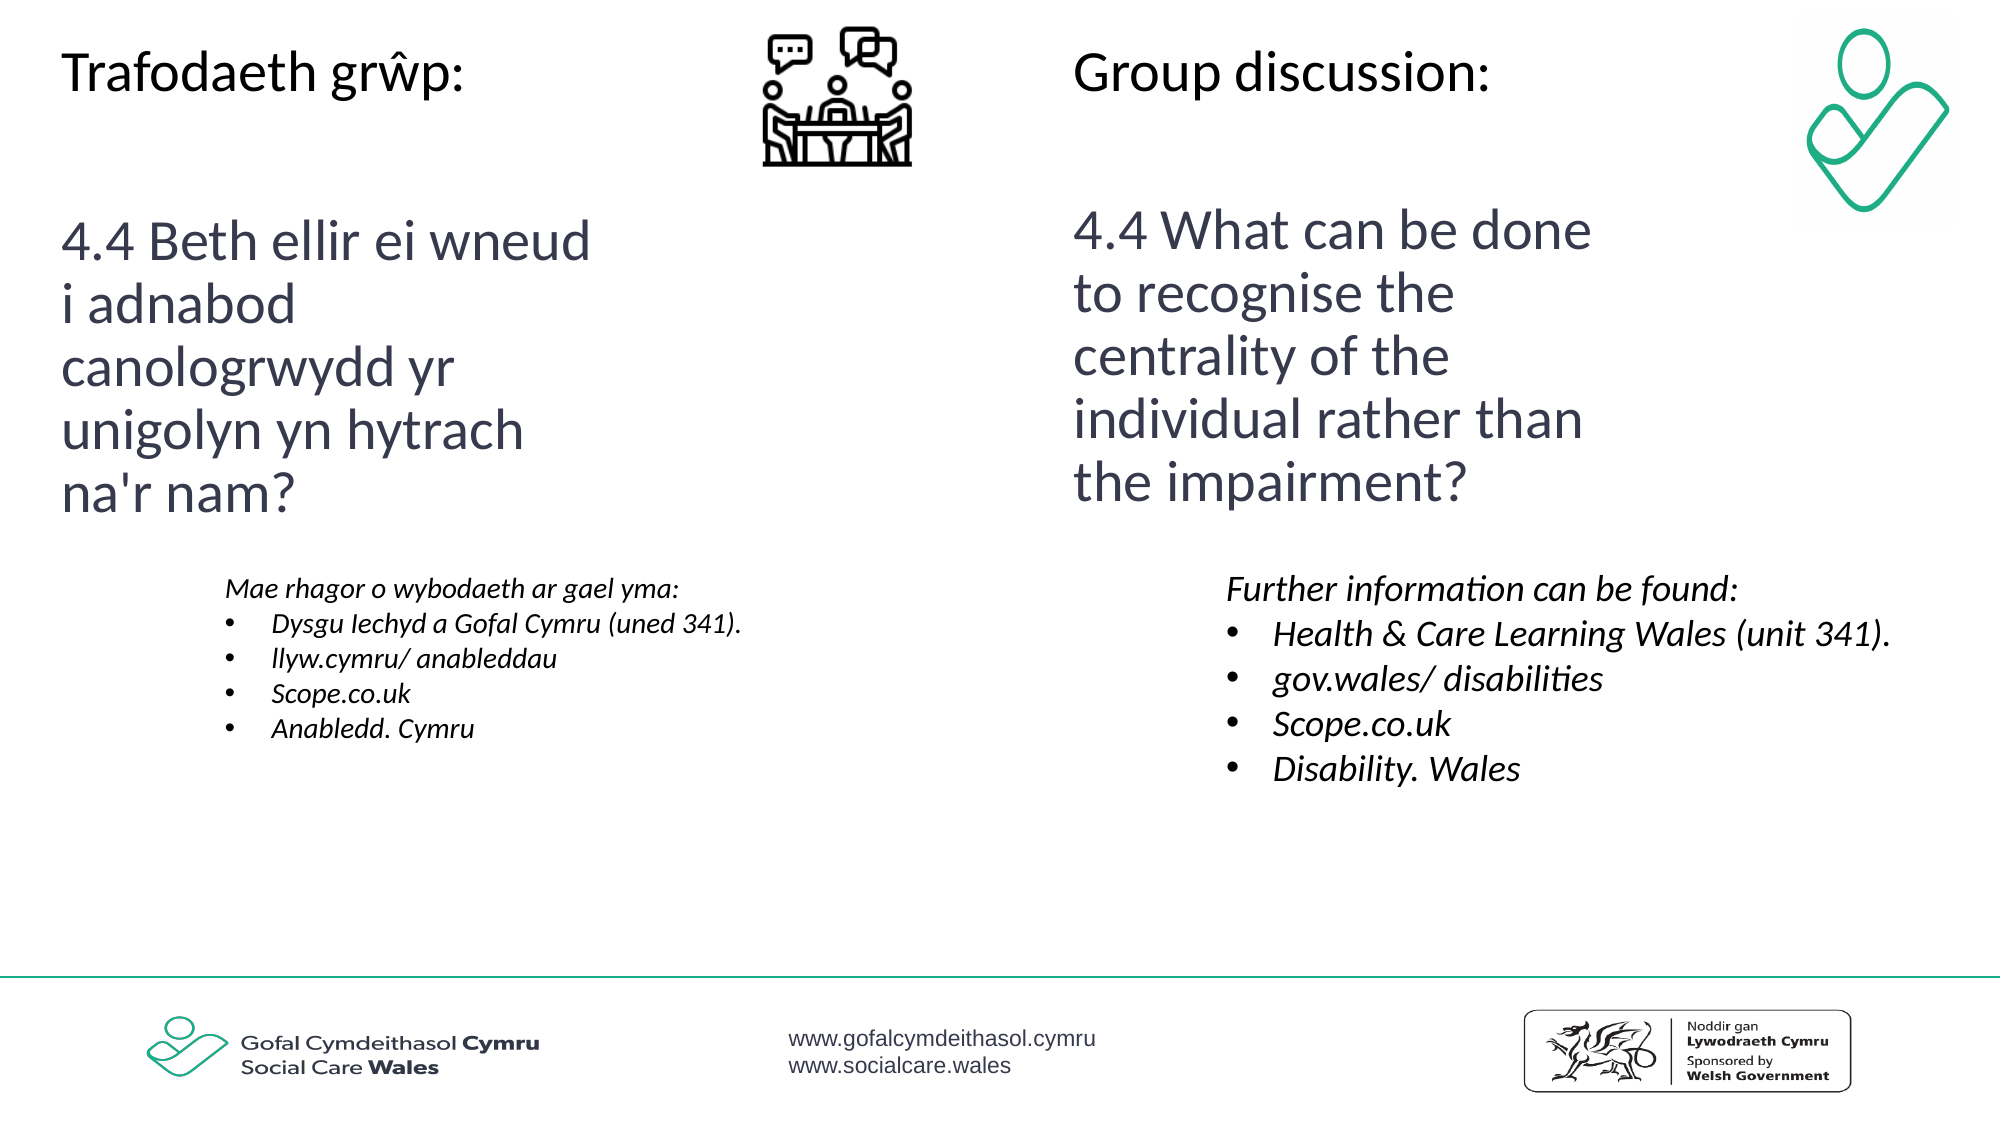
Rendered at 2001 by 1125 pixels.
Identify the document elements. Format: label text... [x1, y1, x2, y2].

text_box Trafodaeth grŵp: [46, 33, 753, 112]
text_box 4.4 Beth ellir ei wneud i adnabod canologrwydd yr unigolyn yn hytrach na'r nam? [46, 202, 611, 533]
picture [1795, 14, 1954, 227]
text_box Mae rhagor o wybodaeth ar gael yma: Dysgu Iechyd a Gofal Cymru (uned 341). llyw.cymru/ anableddau Scope.co.uk Anabledd. Cymru [209, 562, 799, 752]
picture [139, 1009, 546, 1083]
picture [1516, 995, 1860, 1106]
text_box Further information can be found: Health & Care Learning Wales (unit 341). gov.wales/ disabilities Scope.co.uk Disability. Wales [1211, 556, 1954, 932]
picture [758, 14, 918, 178]
list Group discussion: 4.4 What can be done to recognise the centrality of the individual rather than the impairment? [1058, 33, 1664, 780]
